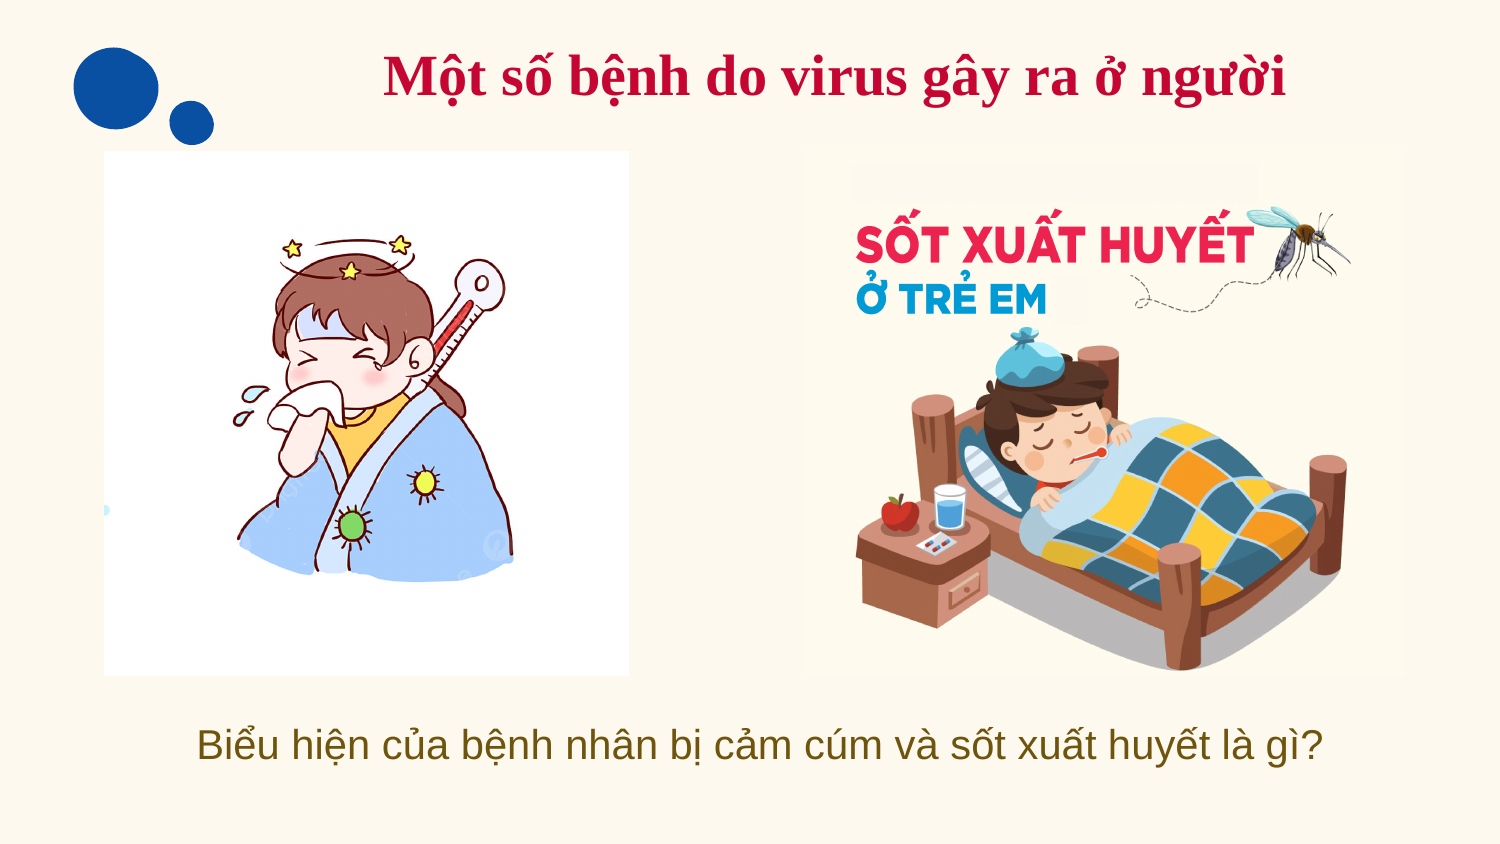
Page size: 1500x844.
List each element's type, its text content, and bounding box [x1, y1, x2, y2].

text_box Một số bệnh do virus gây ra ở người [282, 29, 1388, 114]
text_box Biểu hiện của bệnh nhân bị cảm cúm và sốt xuất huyết là gì? [116, 710, 1404, 776]
picture [104, 151, 629, 677]
picture [804, 151, 1405, 677]
